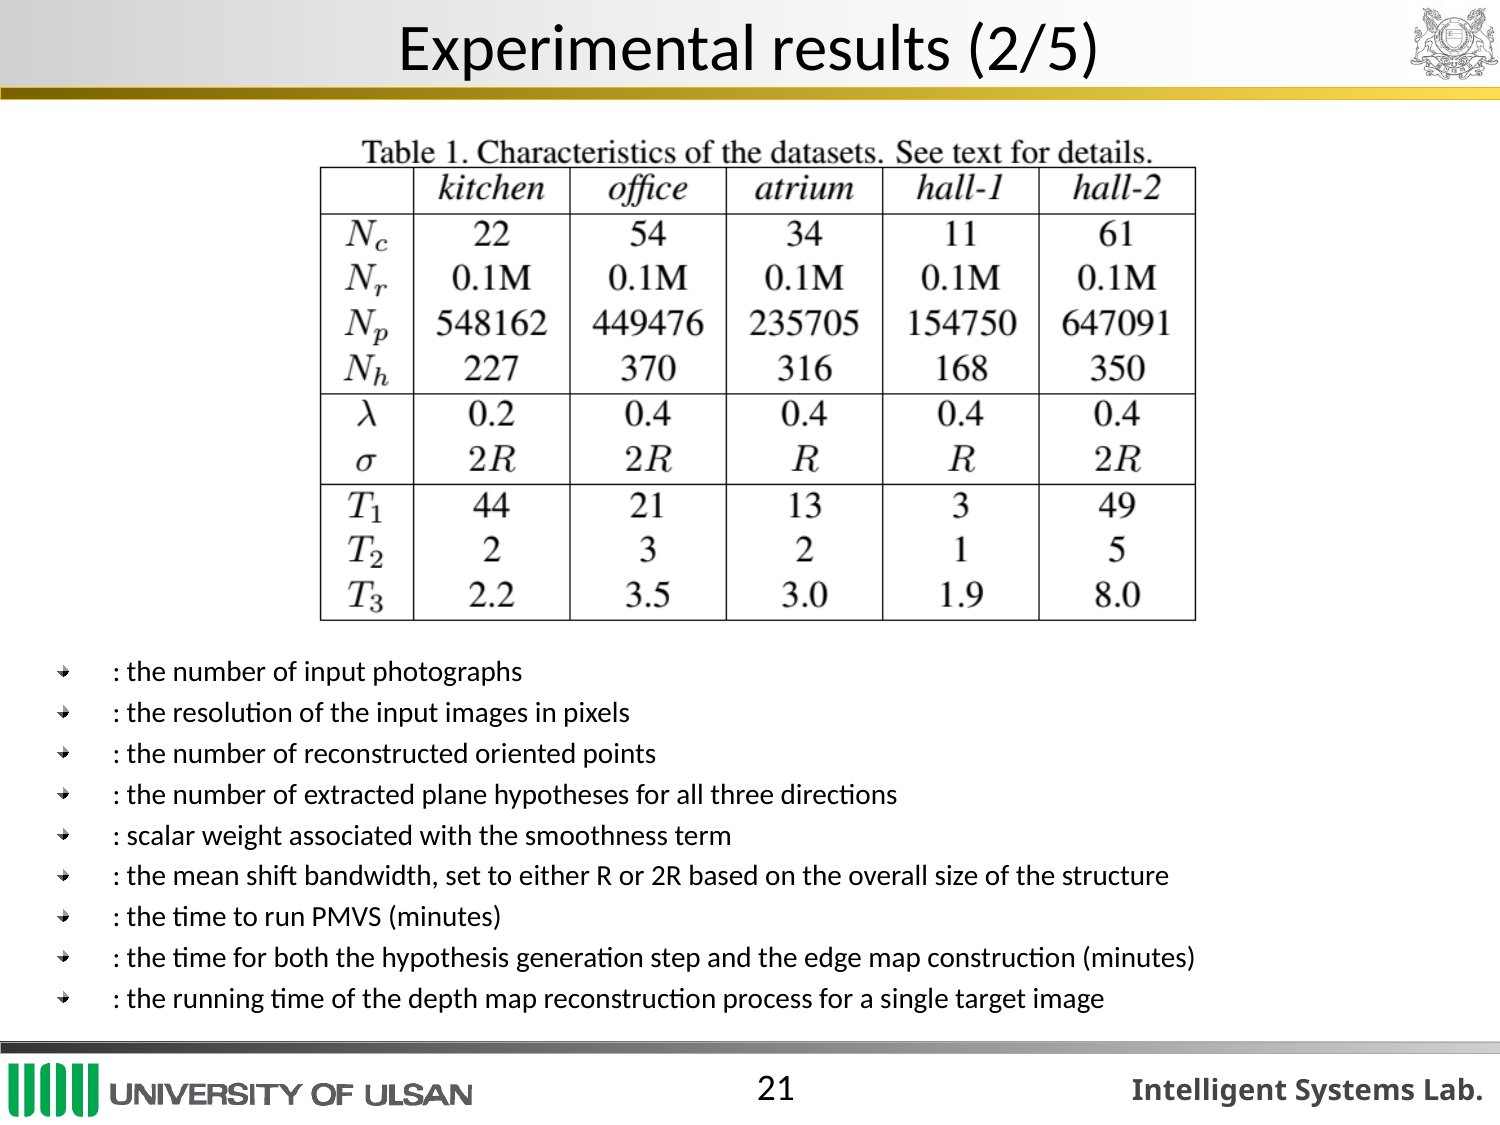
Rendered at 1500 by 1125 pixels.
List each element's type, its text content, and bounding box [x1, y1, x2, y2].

picture [56, 786, 69, 799]
picture [56, 949, 69, 962]
title Experimental results (2/5) [0, 0, 1500, 88]
picture [5, 1058, 101, 1118]
picture [56, 745, 69, 758]
picture [56, 827, 69, 840]
picture [56, 664, 69, 677]
slide_number 21 [600, 1055, 951, 1116]
picture [56, 908, 69, 922]
picture [56, 868, 69, 881]
picture [56, 704, 69, 718]
picture [56, 990, 69, 1003]
picture [301, 132, 1213, 634]
